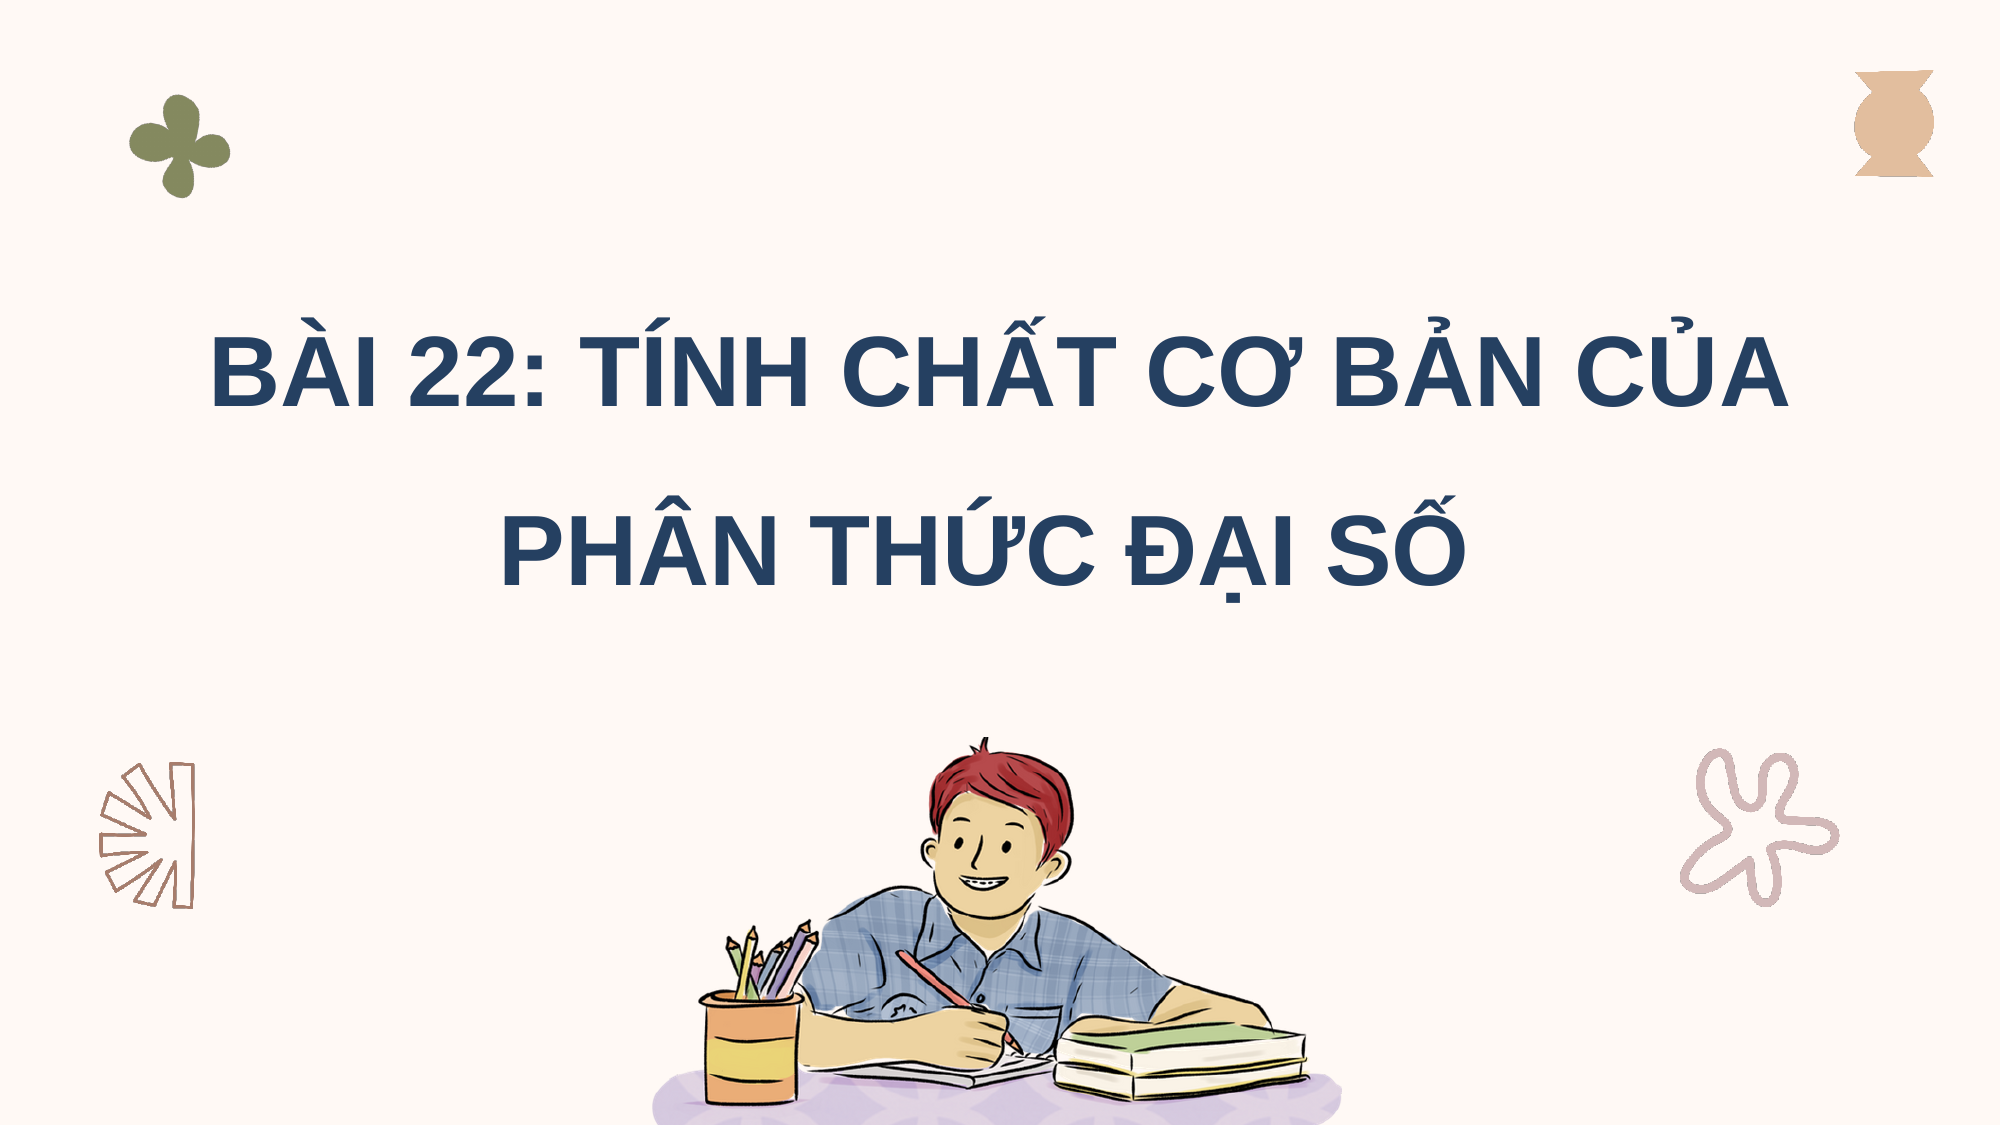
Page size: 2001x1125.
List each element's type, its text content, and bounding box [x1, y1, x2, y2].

picture [1849, 70, 1936, 177]
picture [652, 737, 1342, 1125]
picture [99, 761, 195, 909]
picture [117, 84, 241, 209]
picture [1676, 745, 1842, 909]
text_box BÀI 22: TÍNH CHẤT CƠ BẢN CỦA PHÂN THỨC ĐẠI SỐ [156, 238, 1841, 614]
